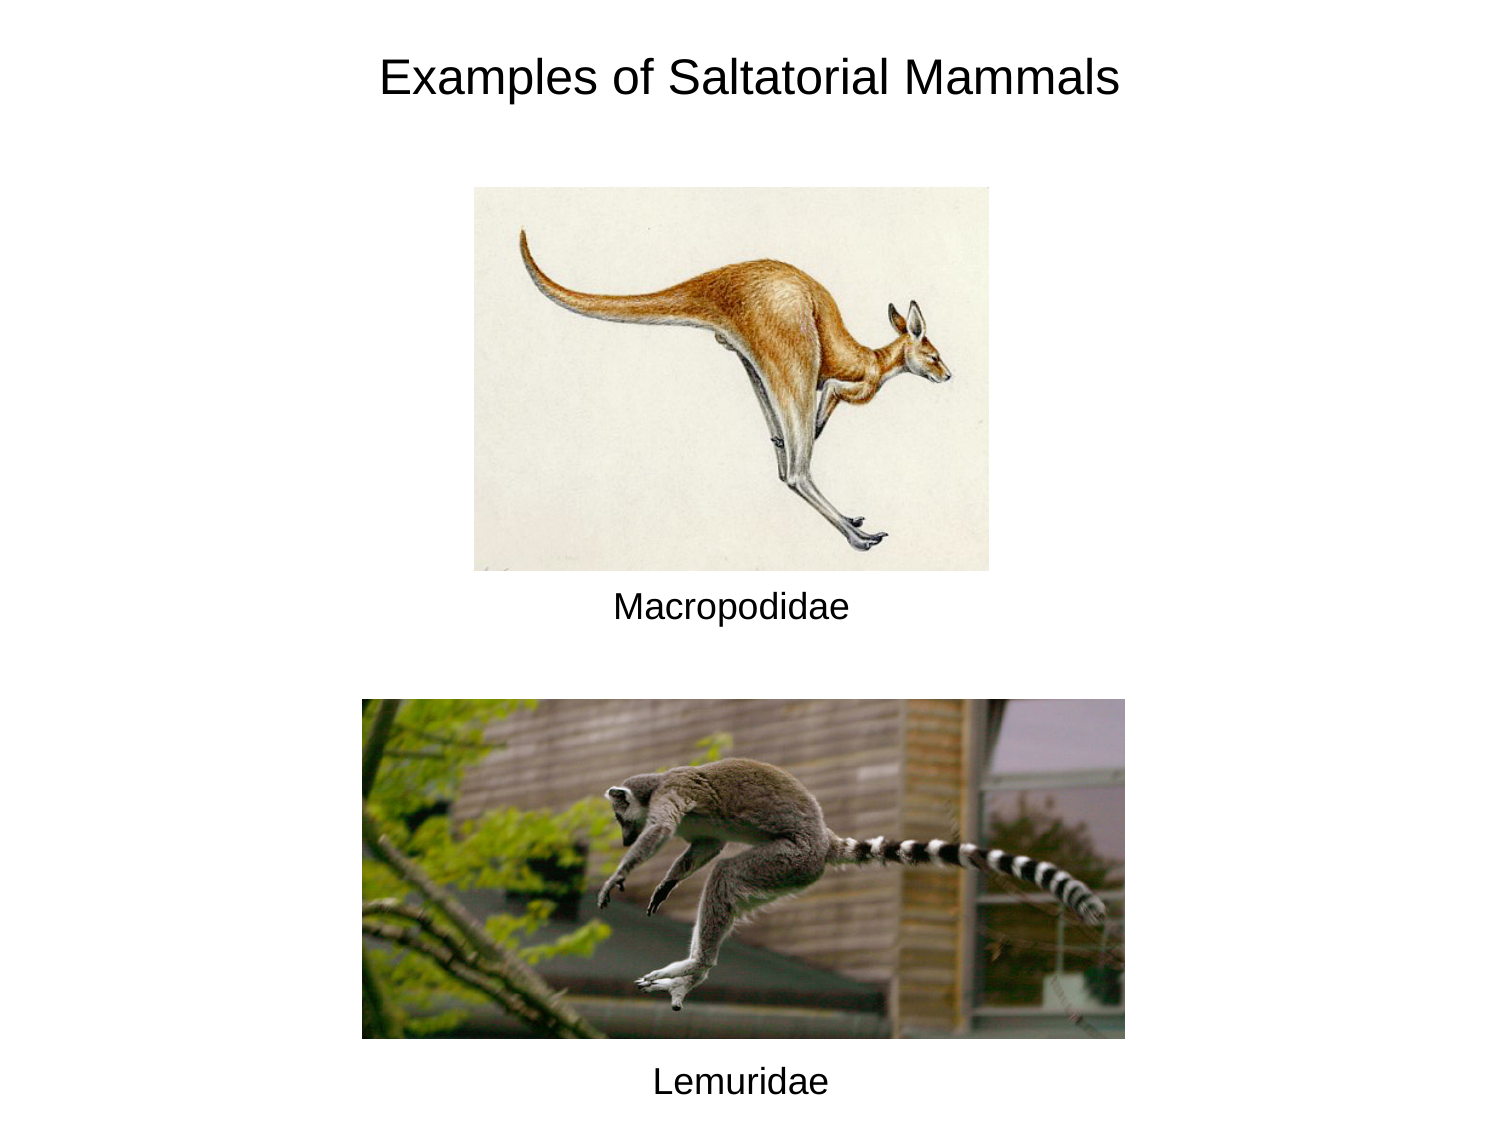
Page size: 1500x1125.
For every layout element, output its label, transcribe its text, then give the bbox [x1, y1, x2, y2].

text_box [362, 699, 1126, 1111]
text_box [474, 187, 989, 636]
text_box Examples of Saltatorial Mammals [364, 37, 1136, 113]
